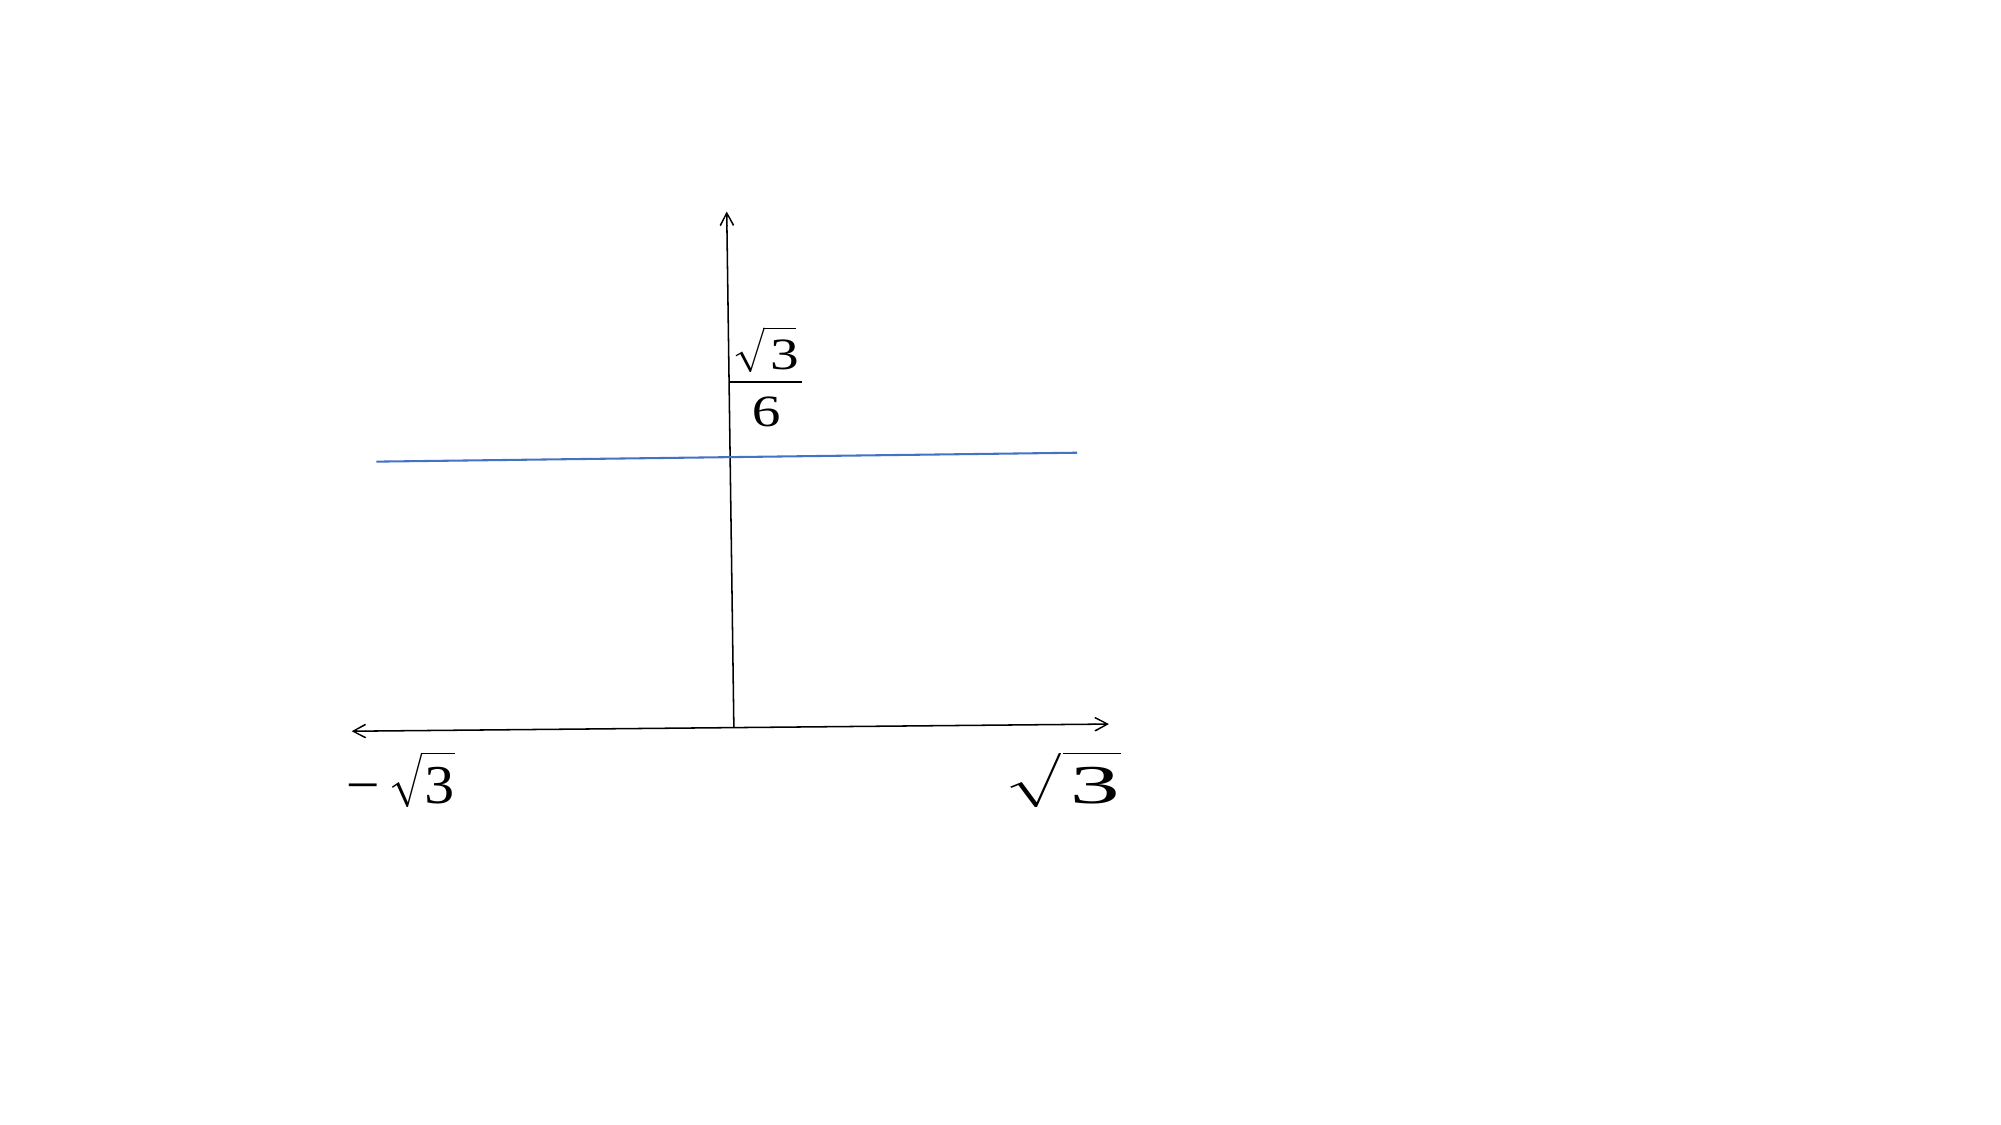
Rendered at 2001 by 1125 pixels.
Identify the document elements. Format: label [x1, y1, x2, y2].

text_box [376, 452, 1078, 462]
text_box [351, 724, 1109, 732]
text_box [726, 211, 734, 452]
text_box [726, 462, 734, 724]
